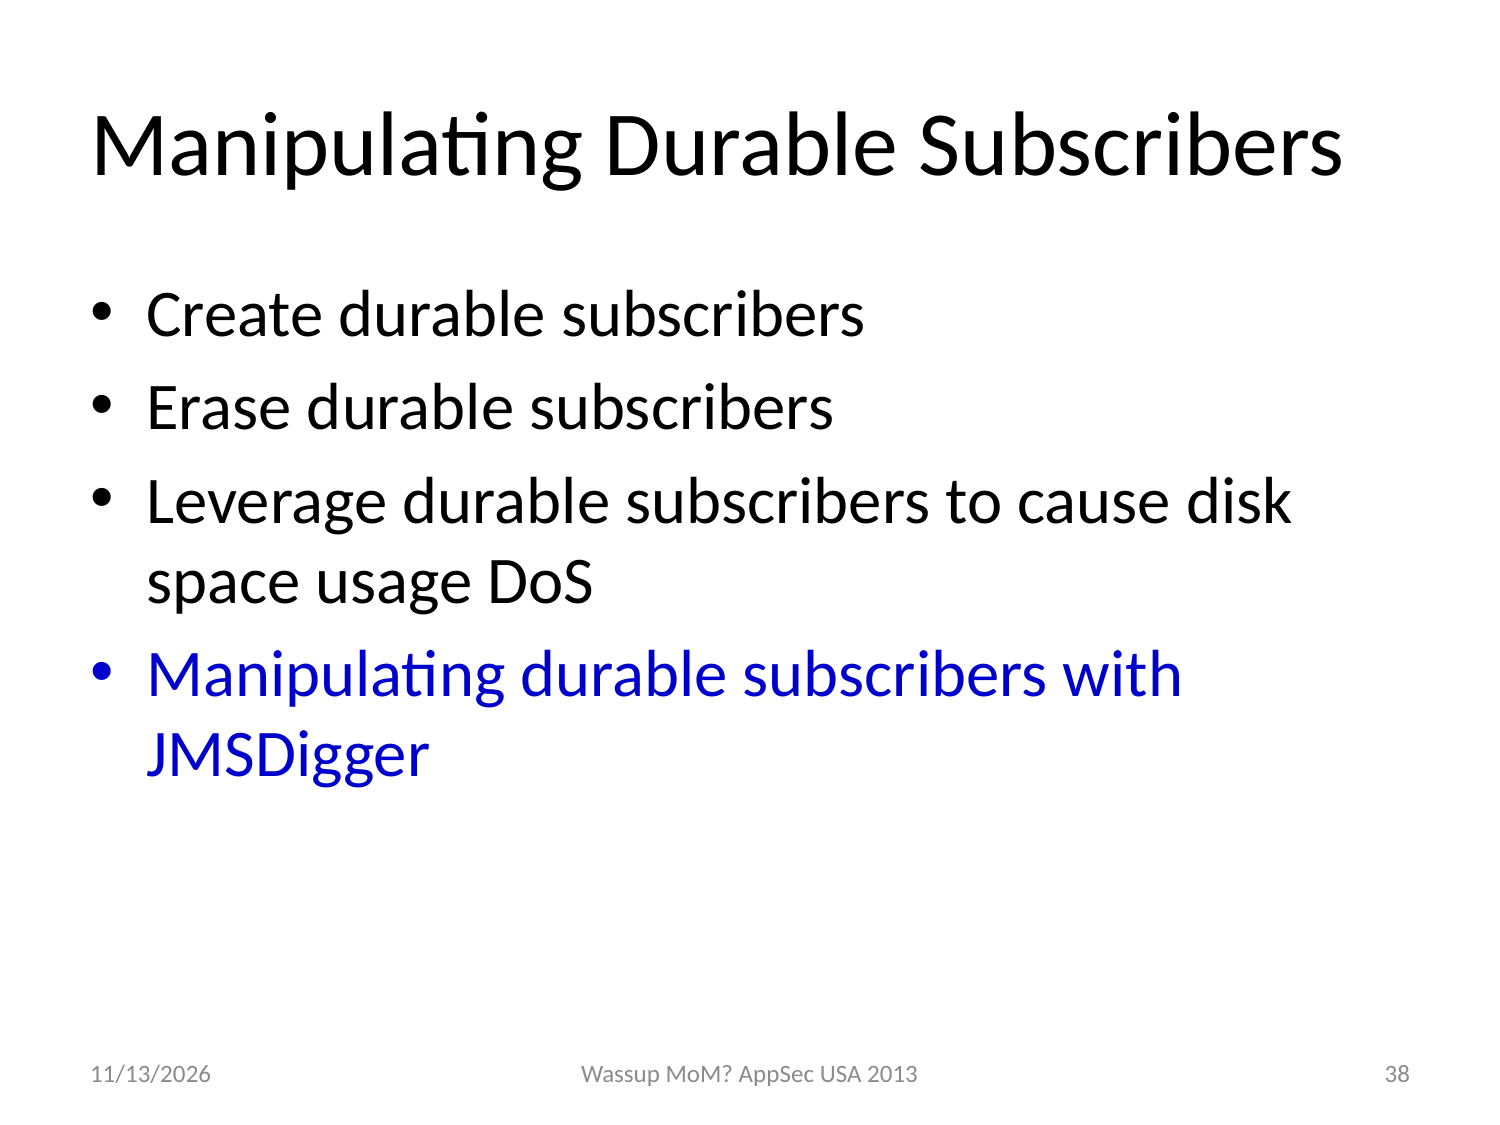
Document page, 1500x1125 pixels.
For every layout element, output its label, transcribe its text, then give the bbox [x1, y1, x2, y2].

title Manipulating Durable Subscribers [75, 45, 1425, 233]
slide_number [75, 1042, 425, 1103]
list Create durable subscribers Erase durable subscribers Leverage durable subscribers to cause disk space usage DoS Manipulating durable subscribers with JMSDigger [75, 262, 1425, 1005]
footer Wassup MoM? AppSec USA 2013 [512, 1042, 988, 1103]
slide_number 38 [1074, 1042, 1425, 1103]
